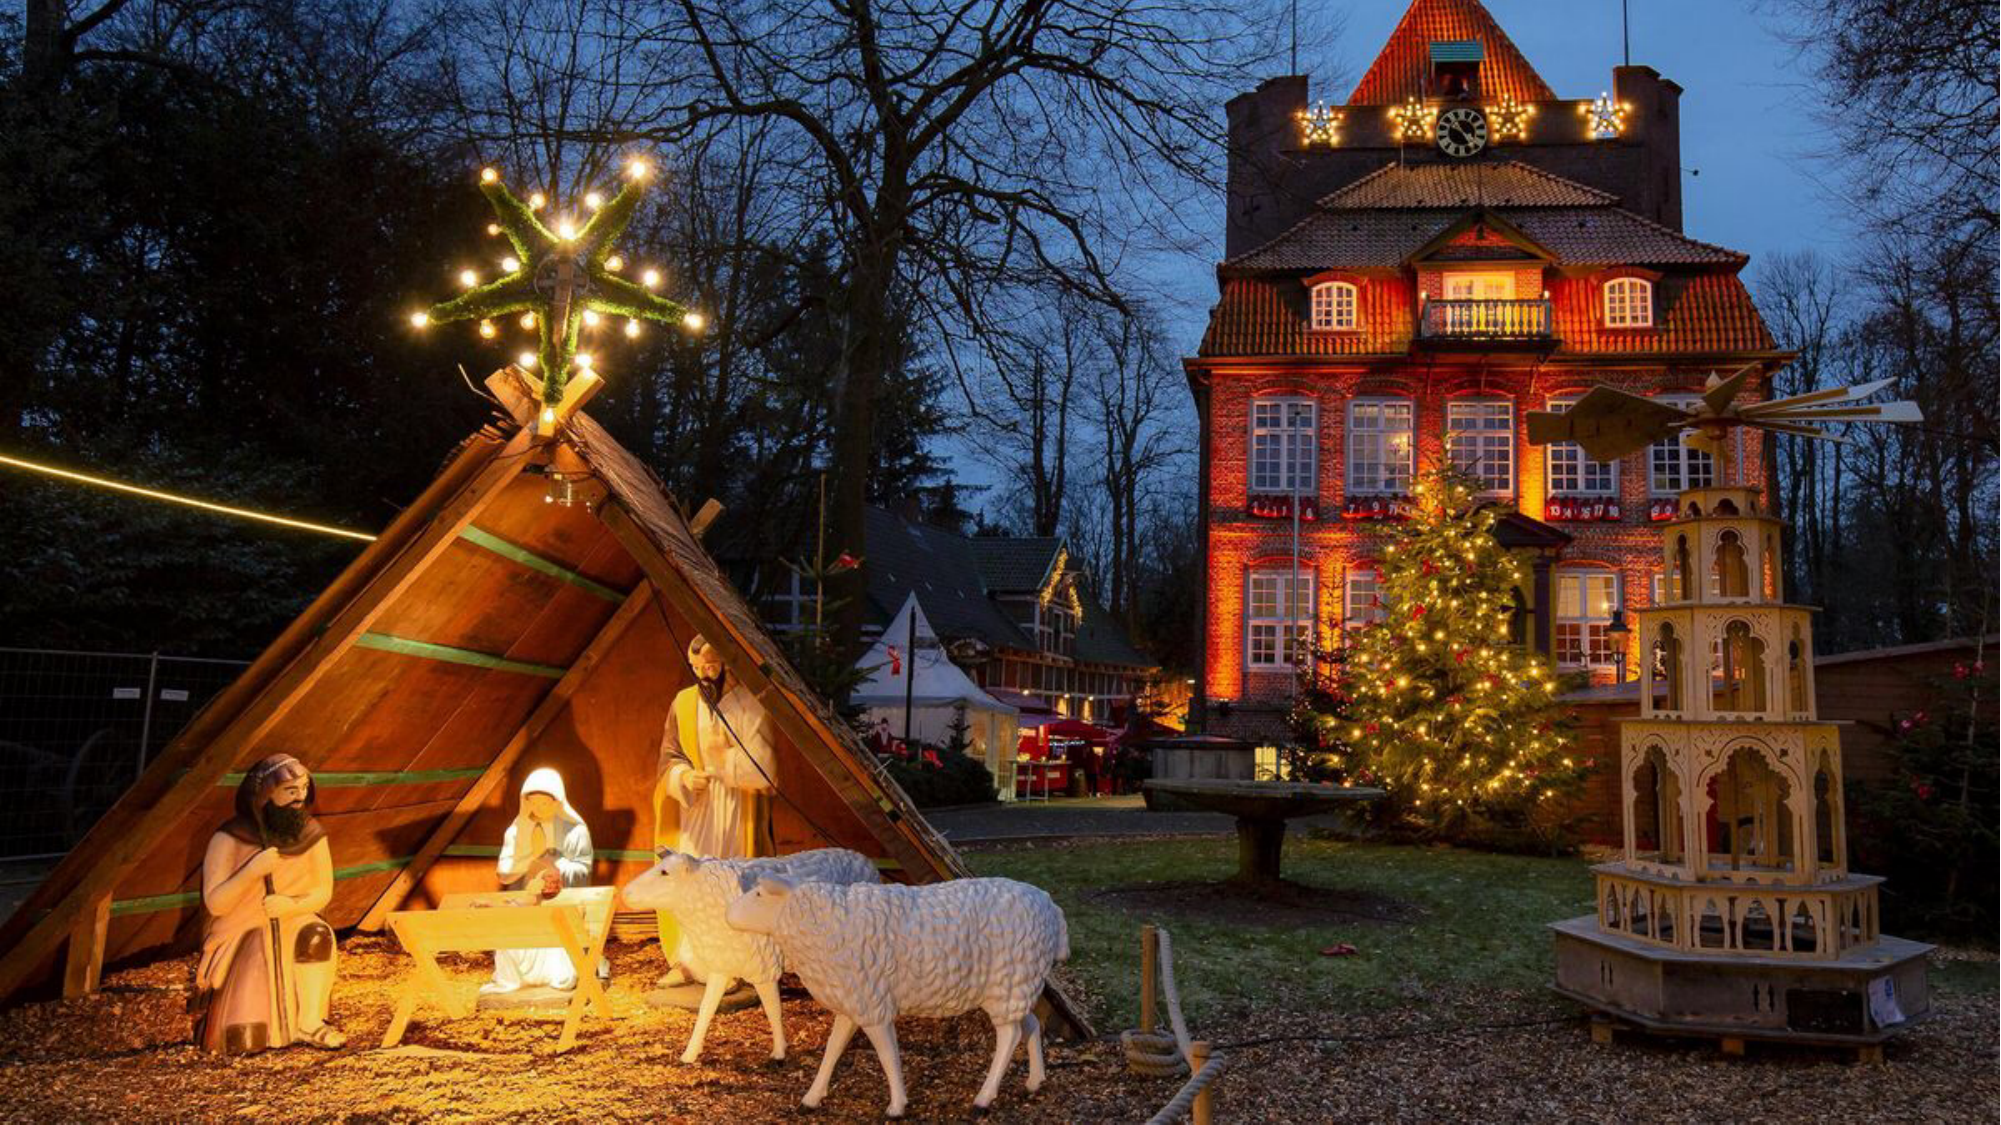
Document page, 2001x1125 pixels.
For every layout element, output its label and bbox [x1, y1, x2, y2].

list [0, 0, 2000, 1125]
